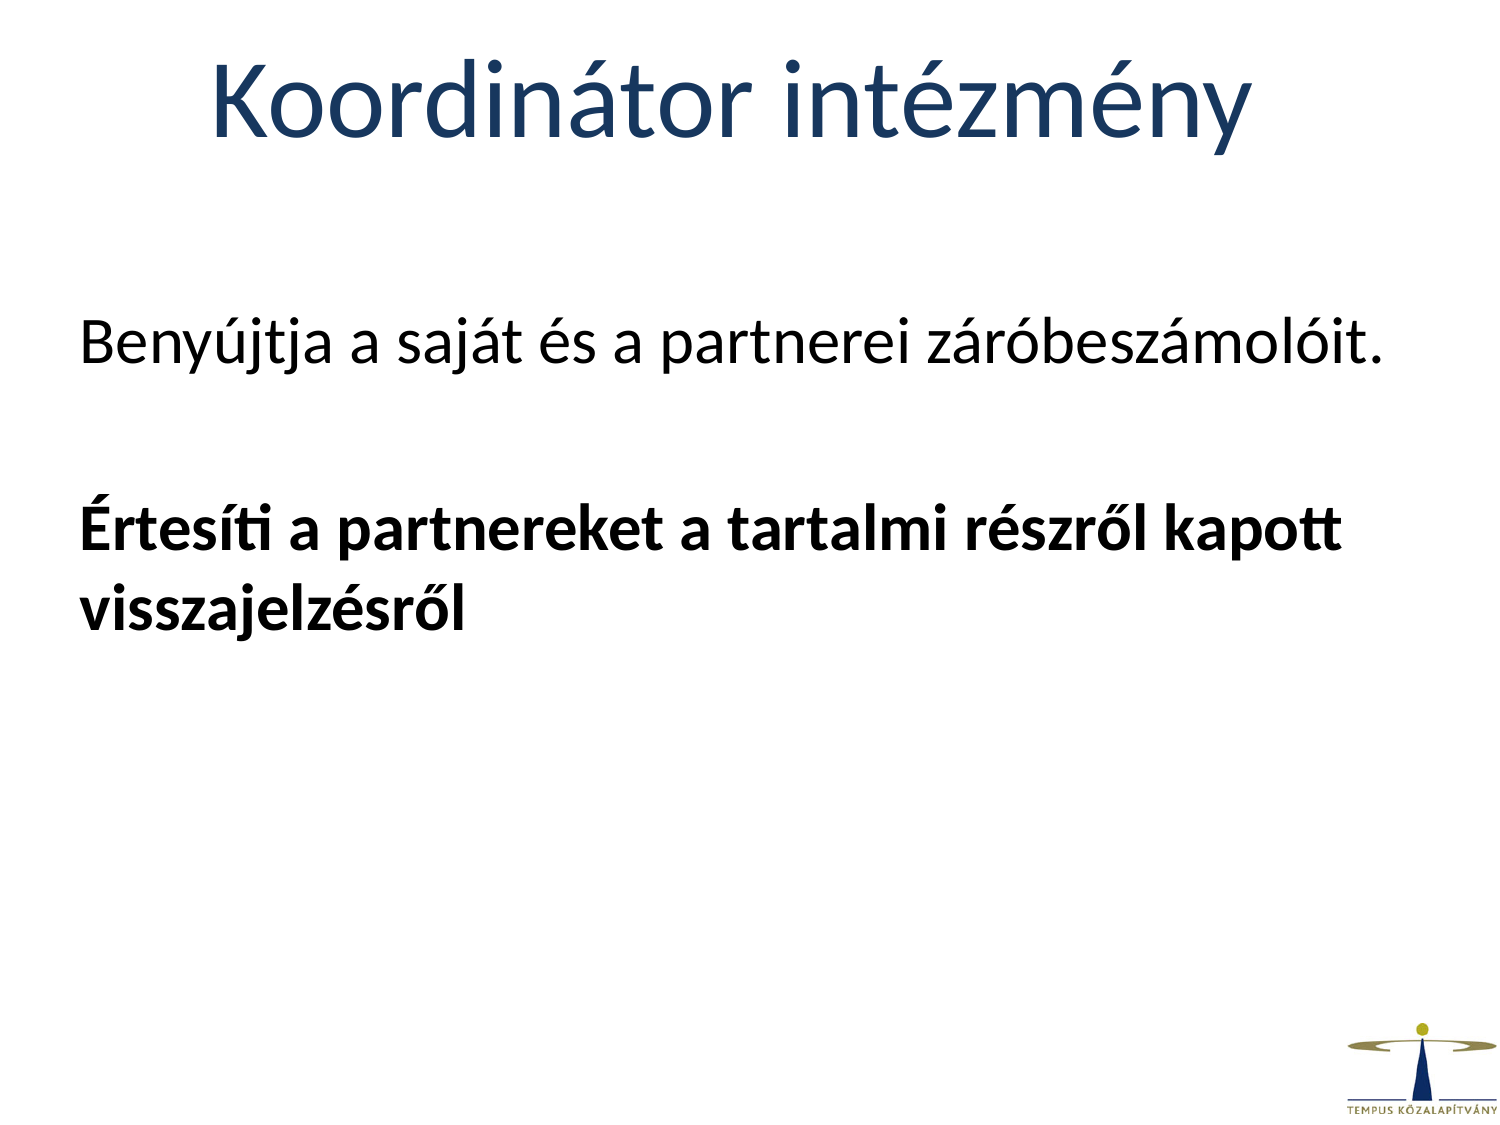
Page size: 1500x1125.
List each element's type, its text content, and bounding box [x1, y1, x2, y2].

list Benyújtja a saját és a partnerei záróbeszámolóit. Értesíti a partnereket a tartalmi részről kapott visszajelzésről [64, 196, 1447, 939]
title Koordinátor intézmény [76, 0, 1388, 187]
picture [1346, 1023, 1497, 1114]
